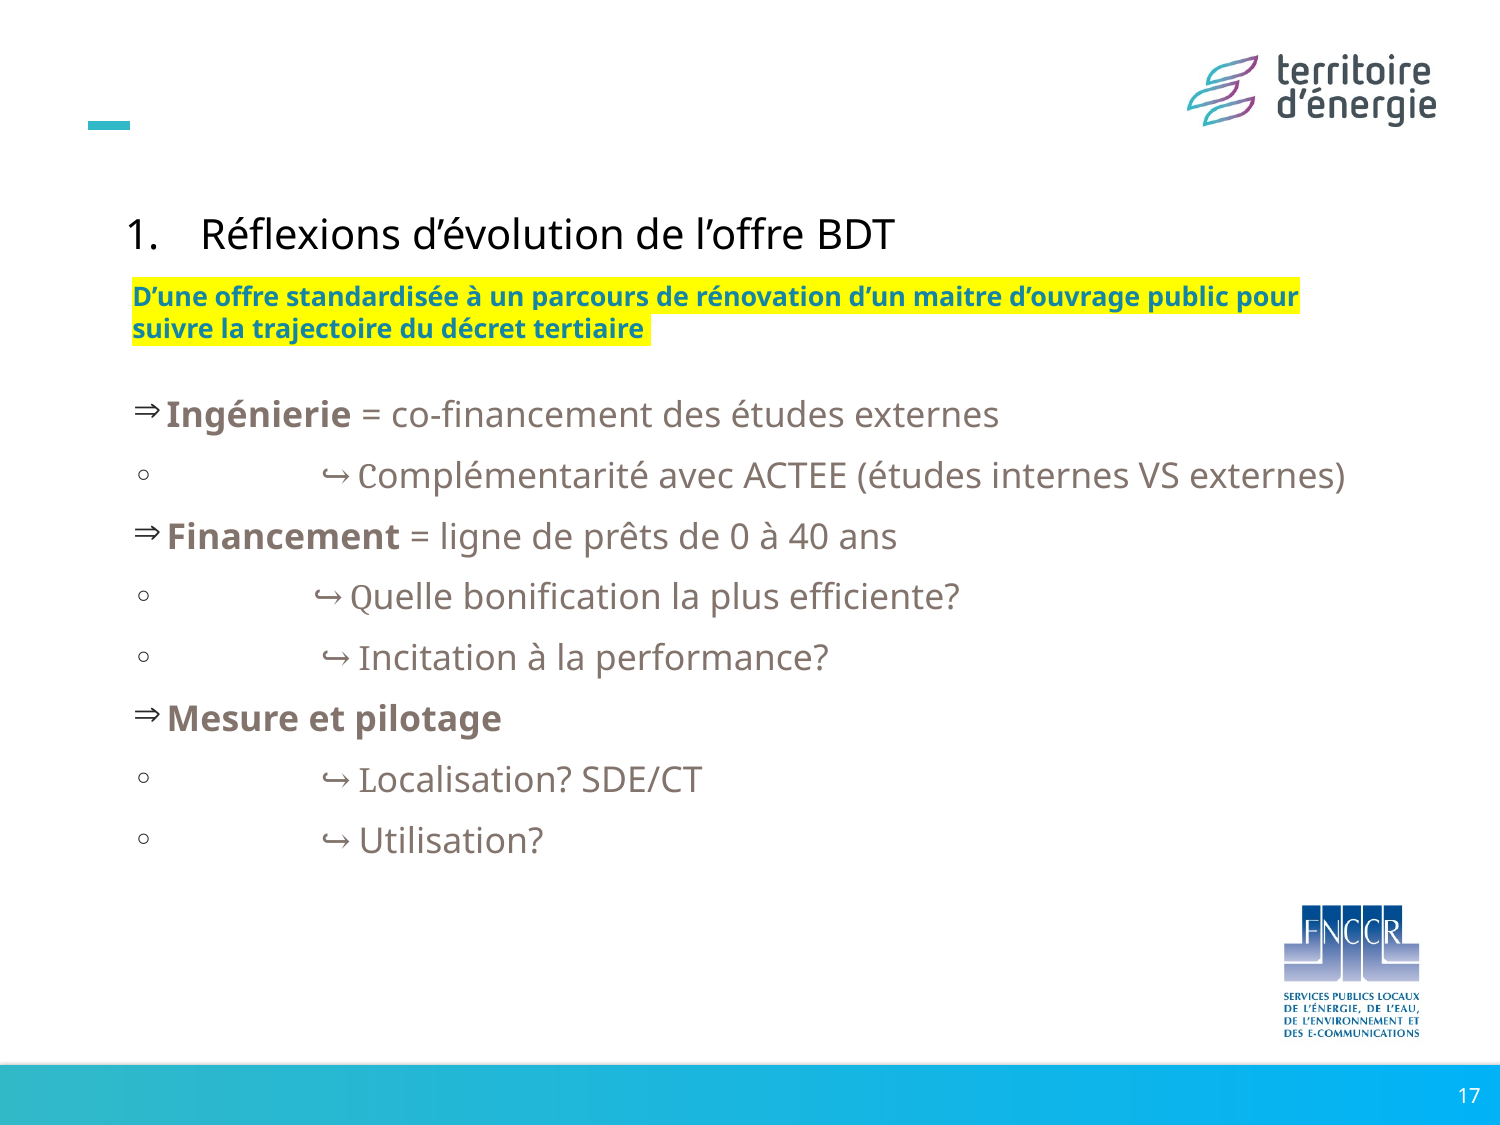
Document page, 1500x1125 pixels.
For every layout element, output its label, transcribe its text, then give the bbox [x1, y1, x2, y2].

picture [1187, 54, 1436, 127]
slide_number 17 [1158, 1067, 1496, 1125]
picture [1267, 1025, 1436, 1048]
list Ingénierie = co-financement des études externes ↪ Complémentarité avec ACTEE (études internes VS externes) Financement = ligne de prêts de 0 à 40 ans ↪ Quelle bonification la plus efficiente? ↪ Incitation à la performance? Mesure et pilotage ↪ Localisation? SDE/CT ↪ Utilisation? [118, 384, 1468, 1025]
title Réflexions d’évolution de l’offre BDT [110, 208, 1366, 264]
list D’une offre standardisée à un parcours de rénovation d’un maitre d’ouvrage public pour suivre la trajectoire du décret tertiaire [117, 271, 1373, 340]
